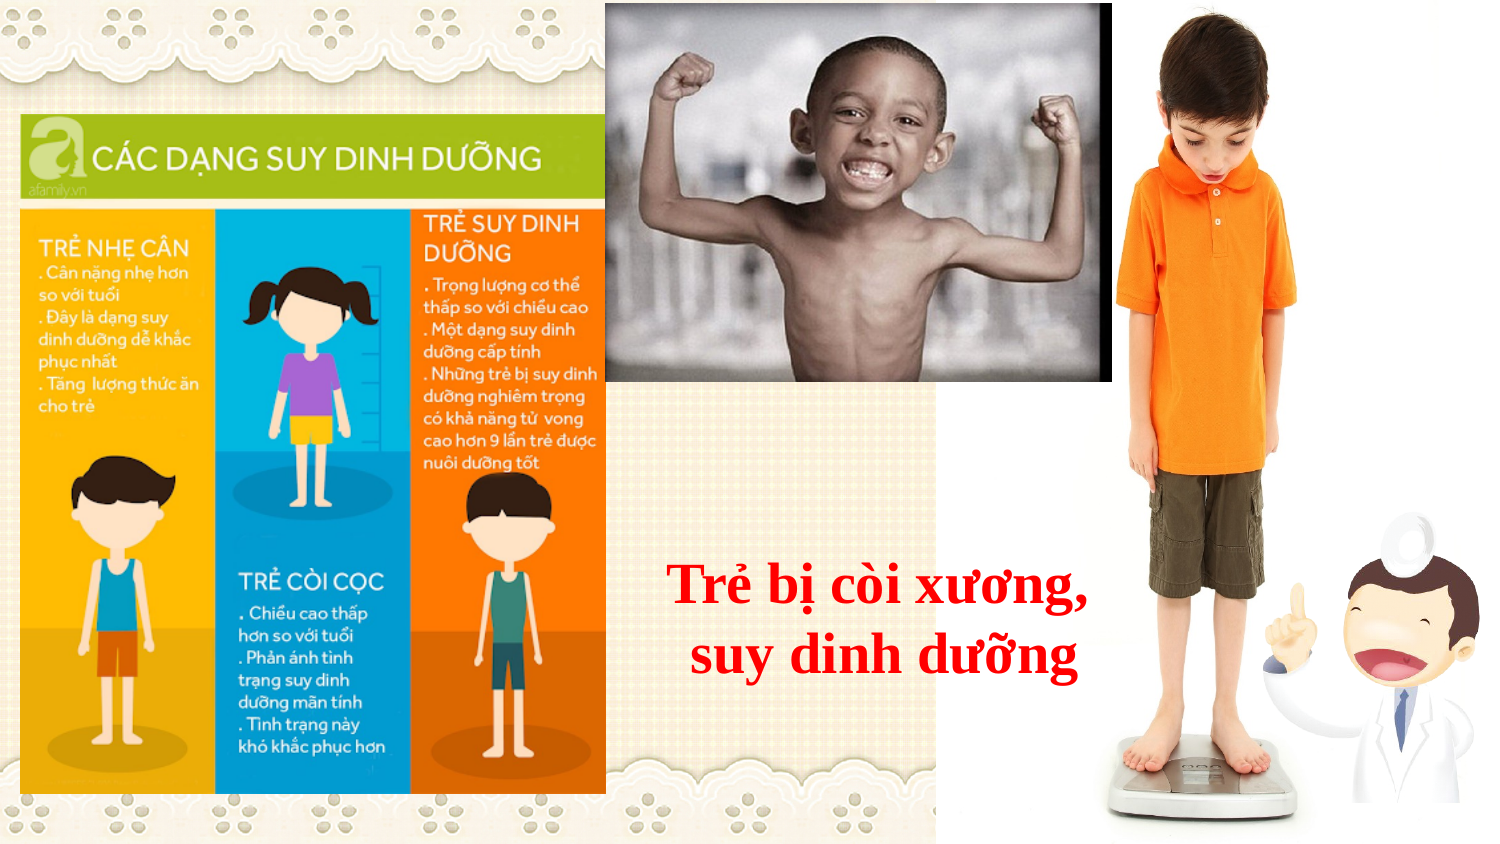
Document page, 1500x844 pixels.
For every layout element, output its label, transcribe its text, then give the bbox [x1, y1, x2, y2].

text_box Trẻ bị còi xương, suy dinh dưỡng [611, 537, 931, 693]
picture [0, 0, 1500, 844]
